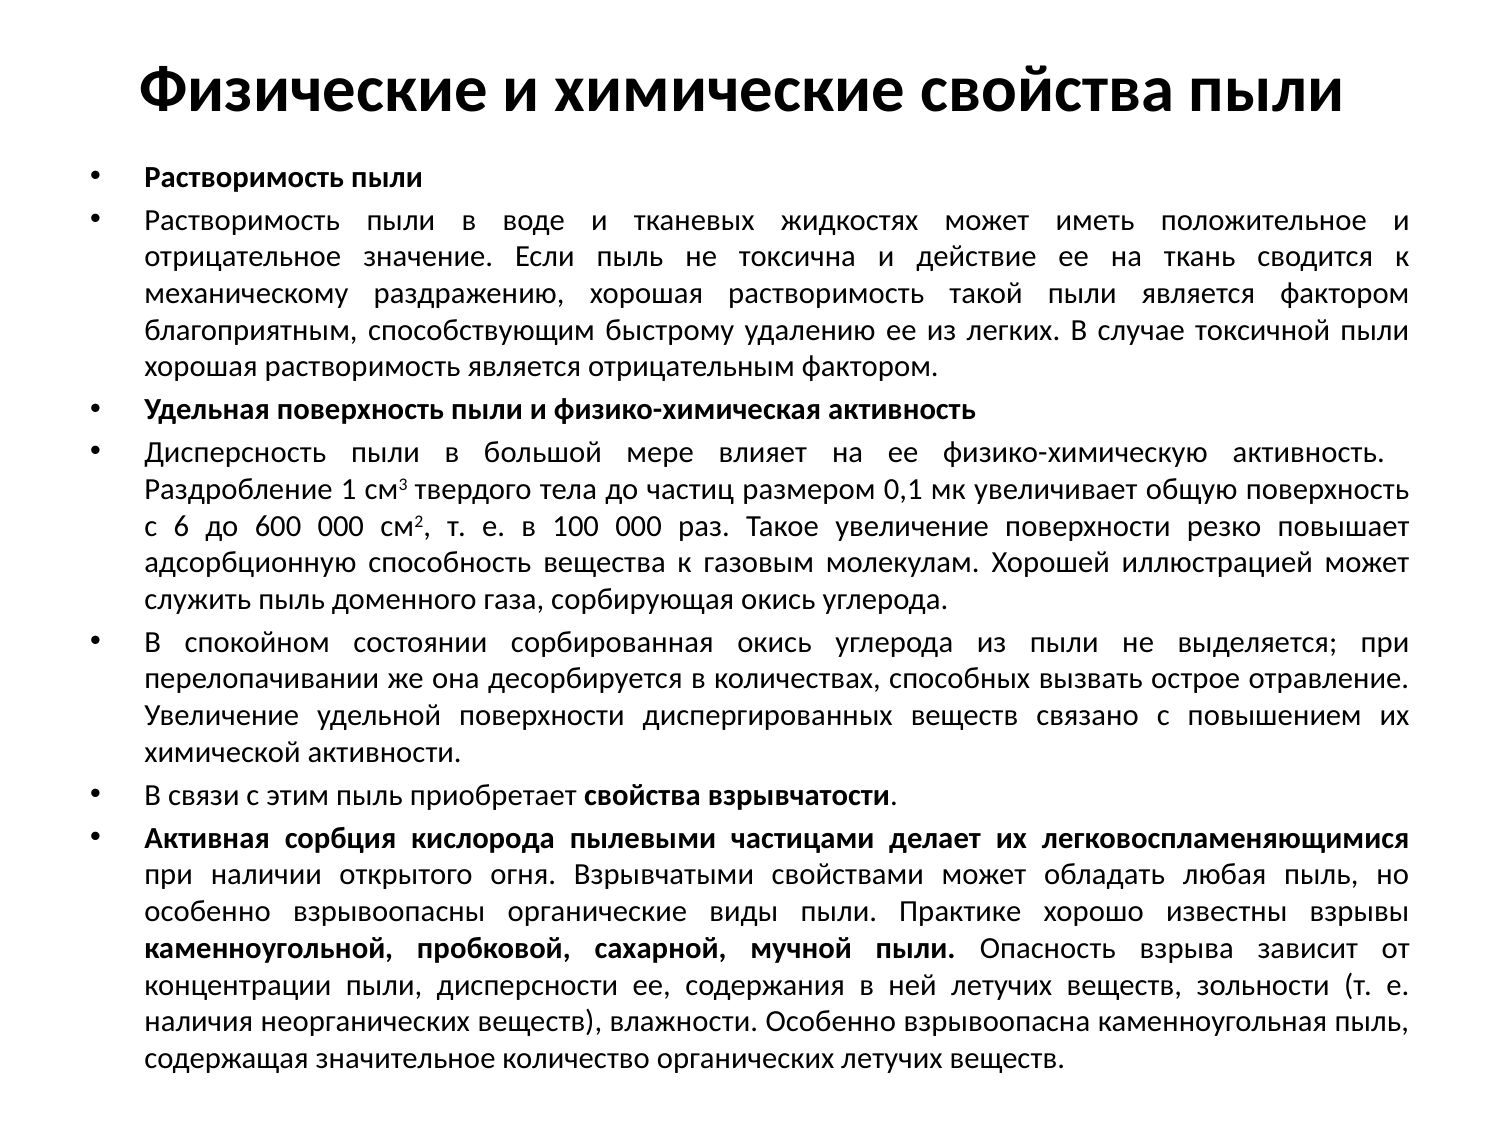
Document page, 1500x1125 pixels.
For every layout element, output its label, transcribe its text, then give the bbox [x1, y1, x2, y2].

title Физические и химические свойства пыли [75, 45, 1425, 126]
list Растворимость пыли Растворимость пыли в воде и тканевых жидкостях может иметь положительное и отрицательное значение. Если пыль не токсична и действие ее на ткань сводится к механическому раздражению, хорошая растворимость такой пыли является фактором благоприятным, способствующим быстрому удалению ее из легких. В случае токсичной пыли хорошая растворимость является отрицательным фактором. Удельная поверхность пыли и физико-химическая активность Дисперсность пыли в большой мере влияет на ее физико-химическую активность. Раздробление 1 см3 твердого тела до частиц размером 0,1 мк увеличивает общую поверхность с 6 до 600 000 см2, т. е. в 100 000 раз. Такое увеличение поверхности резко повышает адсорбционную способность вещества к газовым молекулам. Хорошей иллюстрацией может служить пыль доменного газа, сорбирующая окись углерода. В спокойном состоянии сорбированная окись углерода из пыли не выделяется; при перелопачивании же она десорбируется в количествах, способных вызвать острое отравление. Увеличение удельной поверхности диспергированных веществ связано с повышением их химической активности. В связи с этим пыль приобретает свойства взрывчатости. Активная сорбция кислорода пылевыми частицами делает их легковоспламеняющимися при наличии открытого огня. Взрывчатыми свойствами может обладать любая пыль, но особенно взрывоопасны органические виды пыли. Практике хорошо известны взрывы каменноугольной, пробковой, сахарной, мучной пыли. Опасность взрыва зависит от концентрации пыли, дисперсности ее, содержания в ней летучих веществ, зольности (т. е. наличия неорганических веществ), влажности. Особенно взрывоопасна каменноугольная пыль, содержащая значительное количество органических летучих веществ. [75, 149, 1425, 1083]
